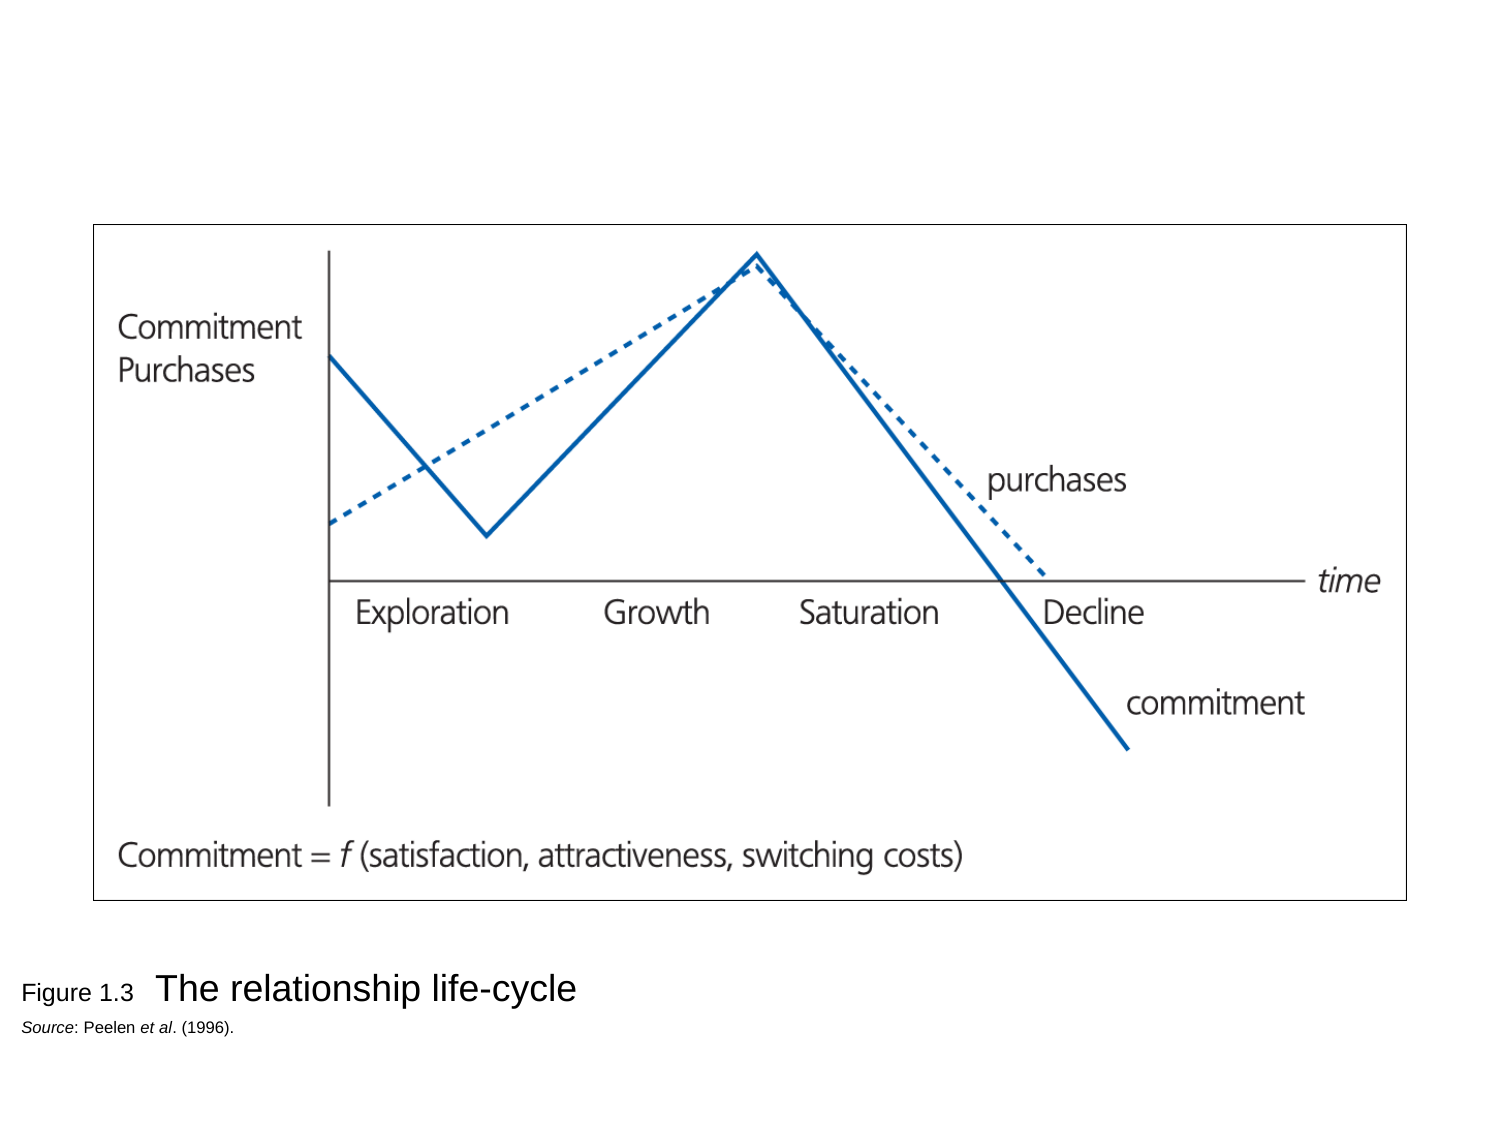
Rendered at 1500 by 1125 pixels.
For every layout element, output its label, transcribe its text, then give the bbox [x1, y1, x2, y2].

text_box Figure 1.3 The relationship life-cycle Source: Peelen et al. (1996). [6, 956, 1407, 1045]
picture [93, 224, 1407, 901]
